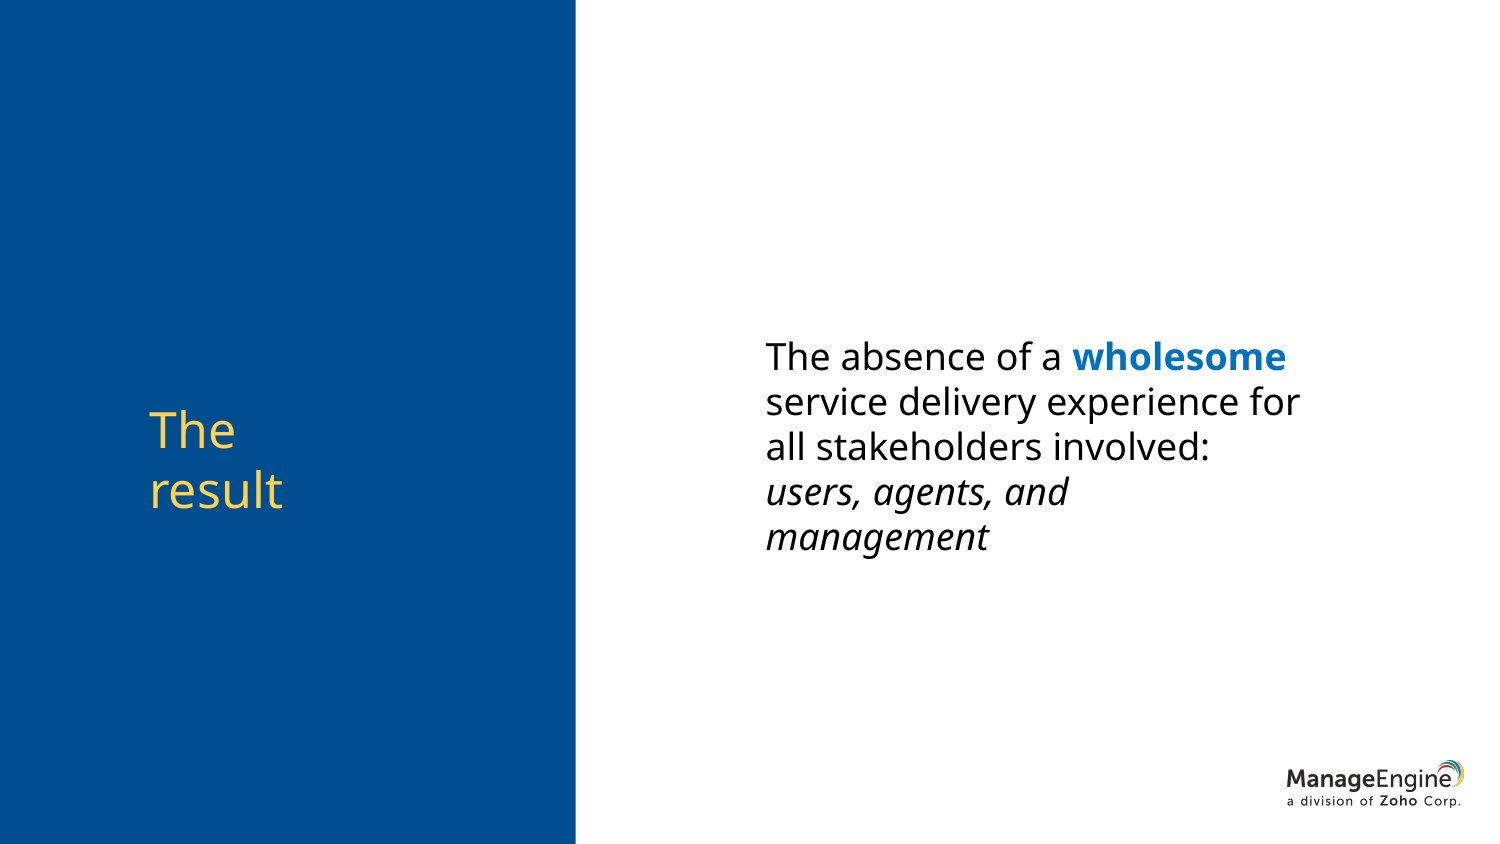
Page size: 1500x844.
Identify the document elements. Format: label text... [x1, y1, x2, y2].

text_box The absence of a wholesome service delivery experience for all stakeholders involved: users, agents, and management [750, 324, 1324, 566]
text_box The result [133, 390, 411, 527]
text_box [0, 0, 576, 844]
picture [1287, 760, 1464, 808]
